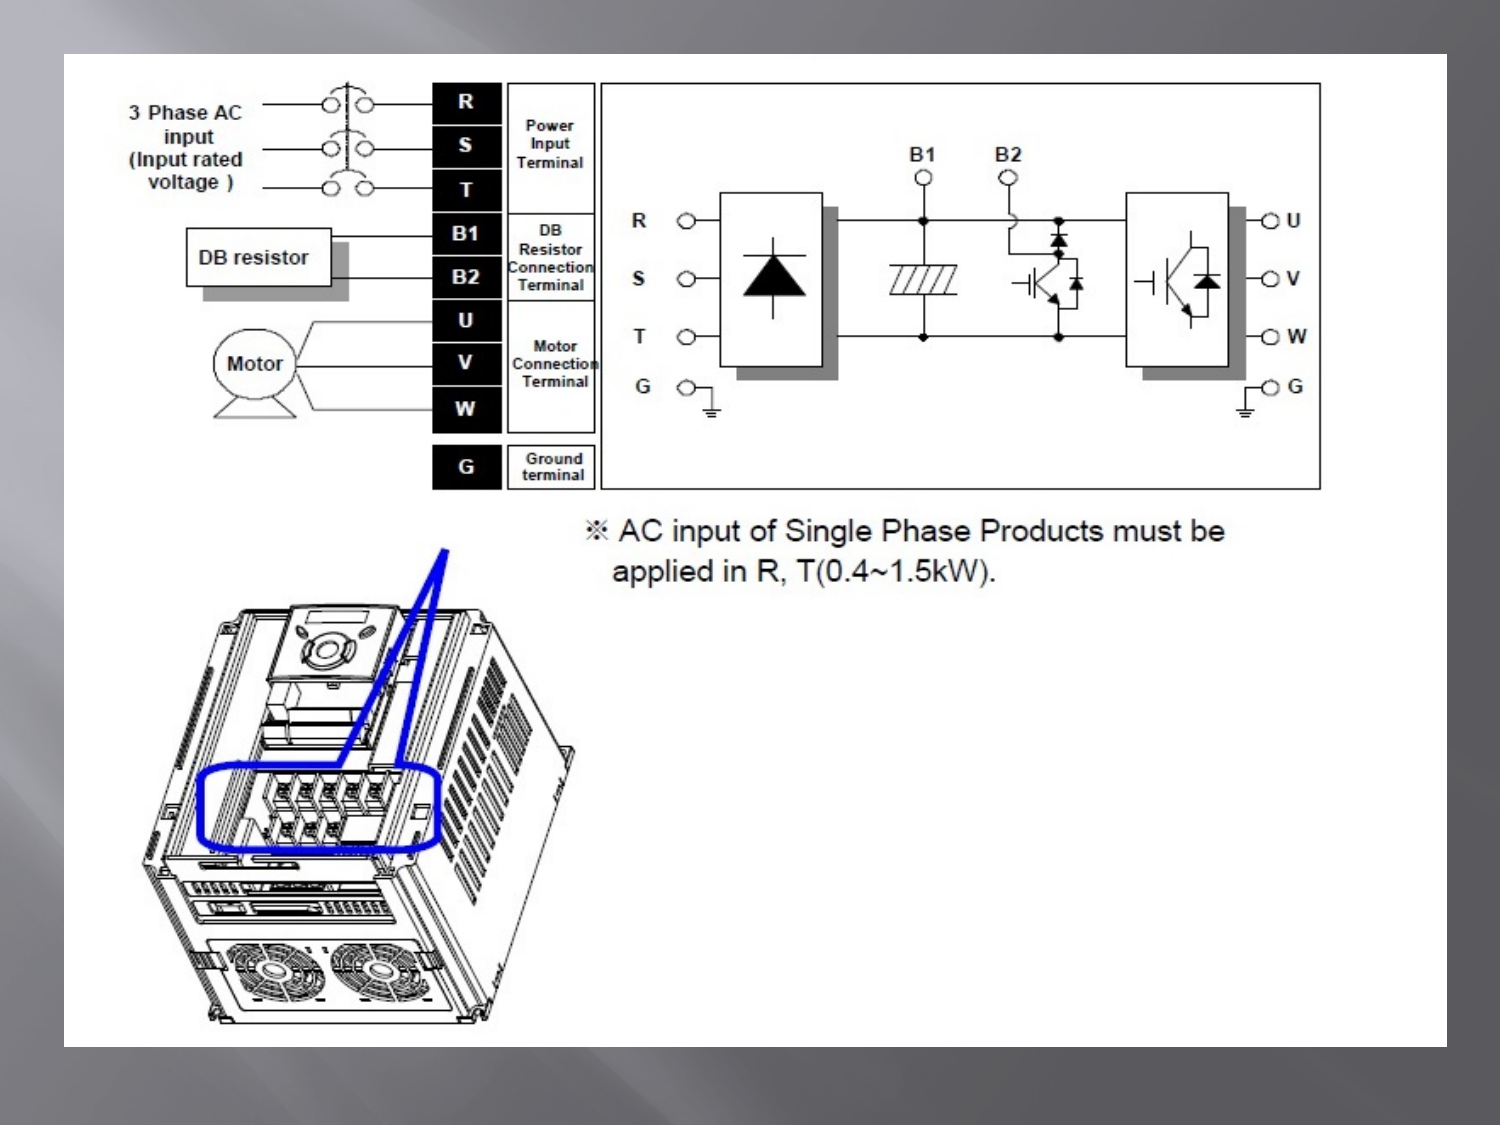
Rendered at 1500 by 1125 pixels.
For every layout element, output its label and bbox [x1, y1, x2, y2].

list [64, 54, 1448, 1047]
